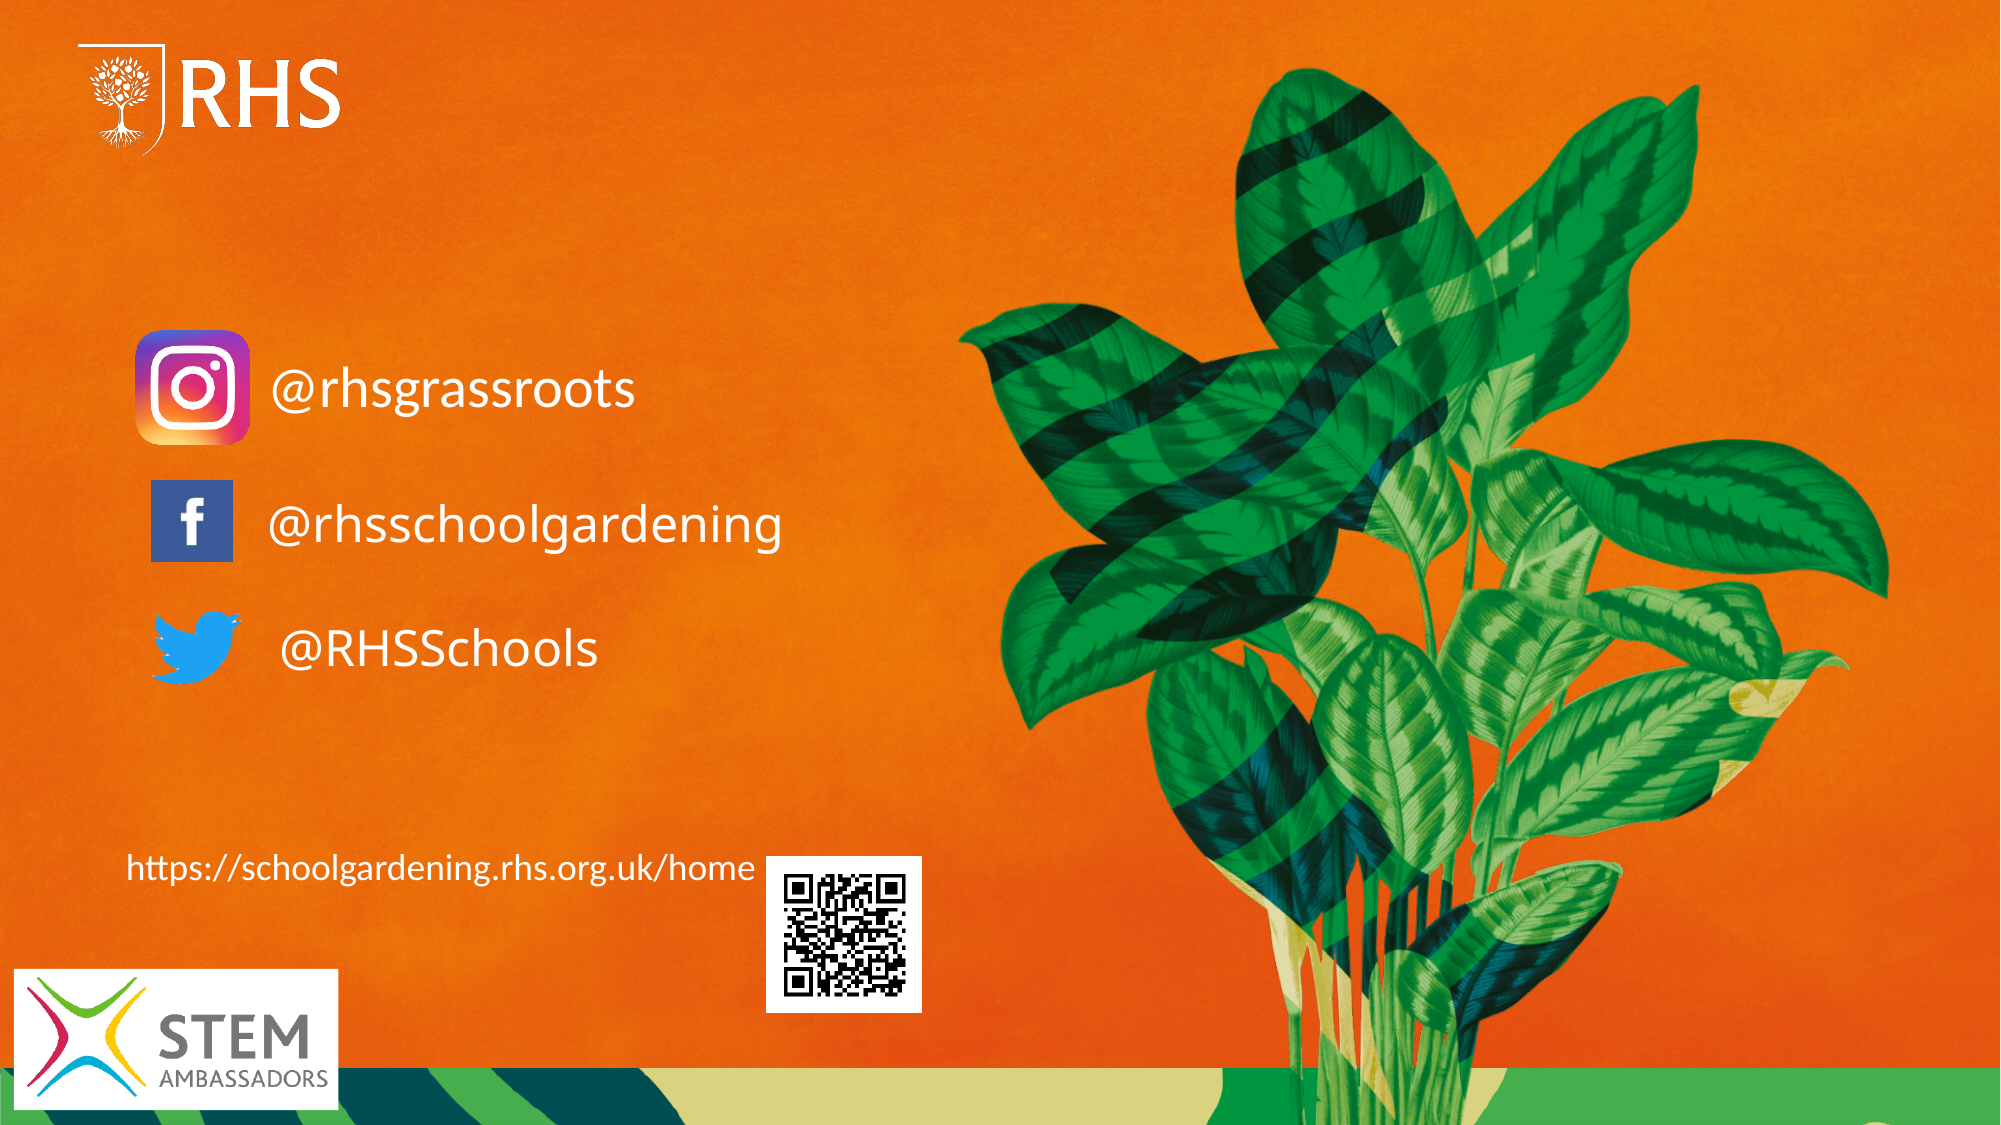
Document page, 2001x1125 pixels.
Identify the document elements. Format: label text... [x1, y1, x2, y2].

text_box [91, 330, 800, 708]
picture [0, 0, 2001, 1125]
list https://schoolgardening.rhs.org.uk/home [110, 840, 877, 919]
